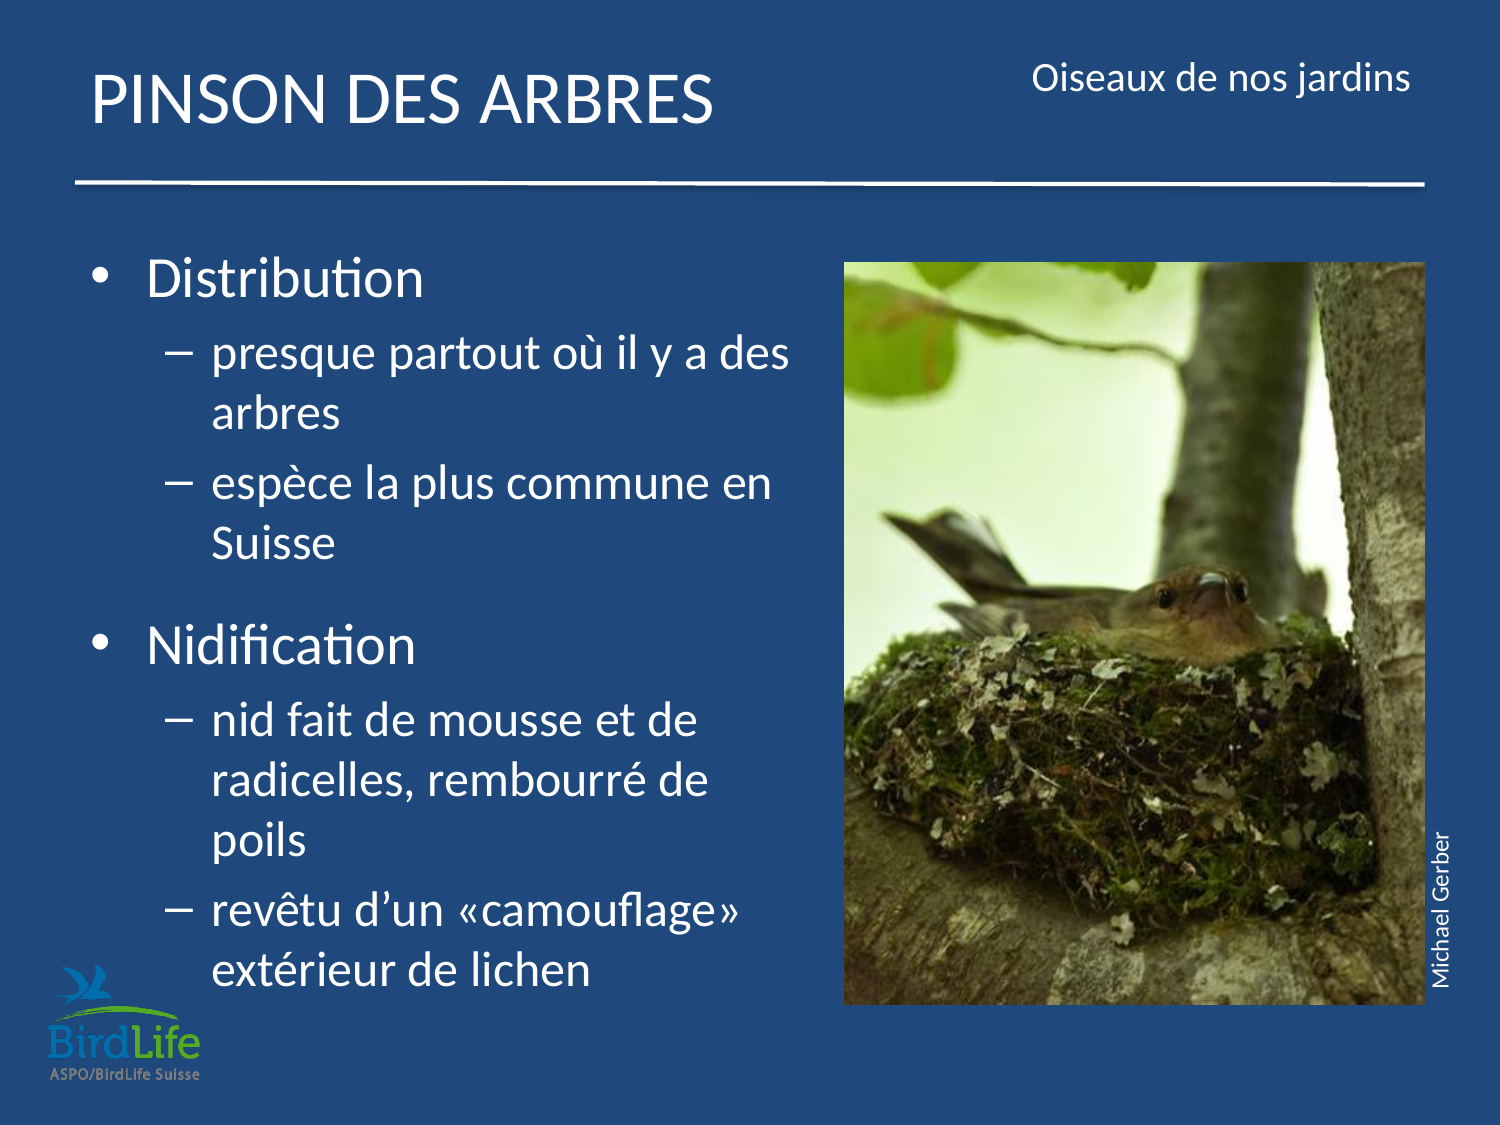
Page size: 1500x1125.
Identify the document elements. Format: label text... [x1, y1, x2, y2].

picture [46, 964, 226, 1083]
picture [844, 262, 1426, 1005]
list Michael Gerber [1430, 645, 1454, 1005]
list Distribution presque partout où il y a des arbres espèce la plus commune en Suisse Nidification nid fait de mousse et de radicelles, rembourré de poils revêtu d’un «camouflage» extérieur de lichen [75, 231, 809, 1005]
title PINSON DES ARBRES [75, 19, 951, 185]
